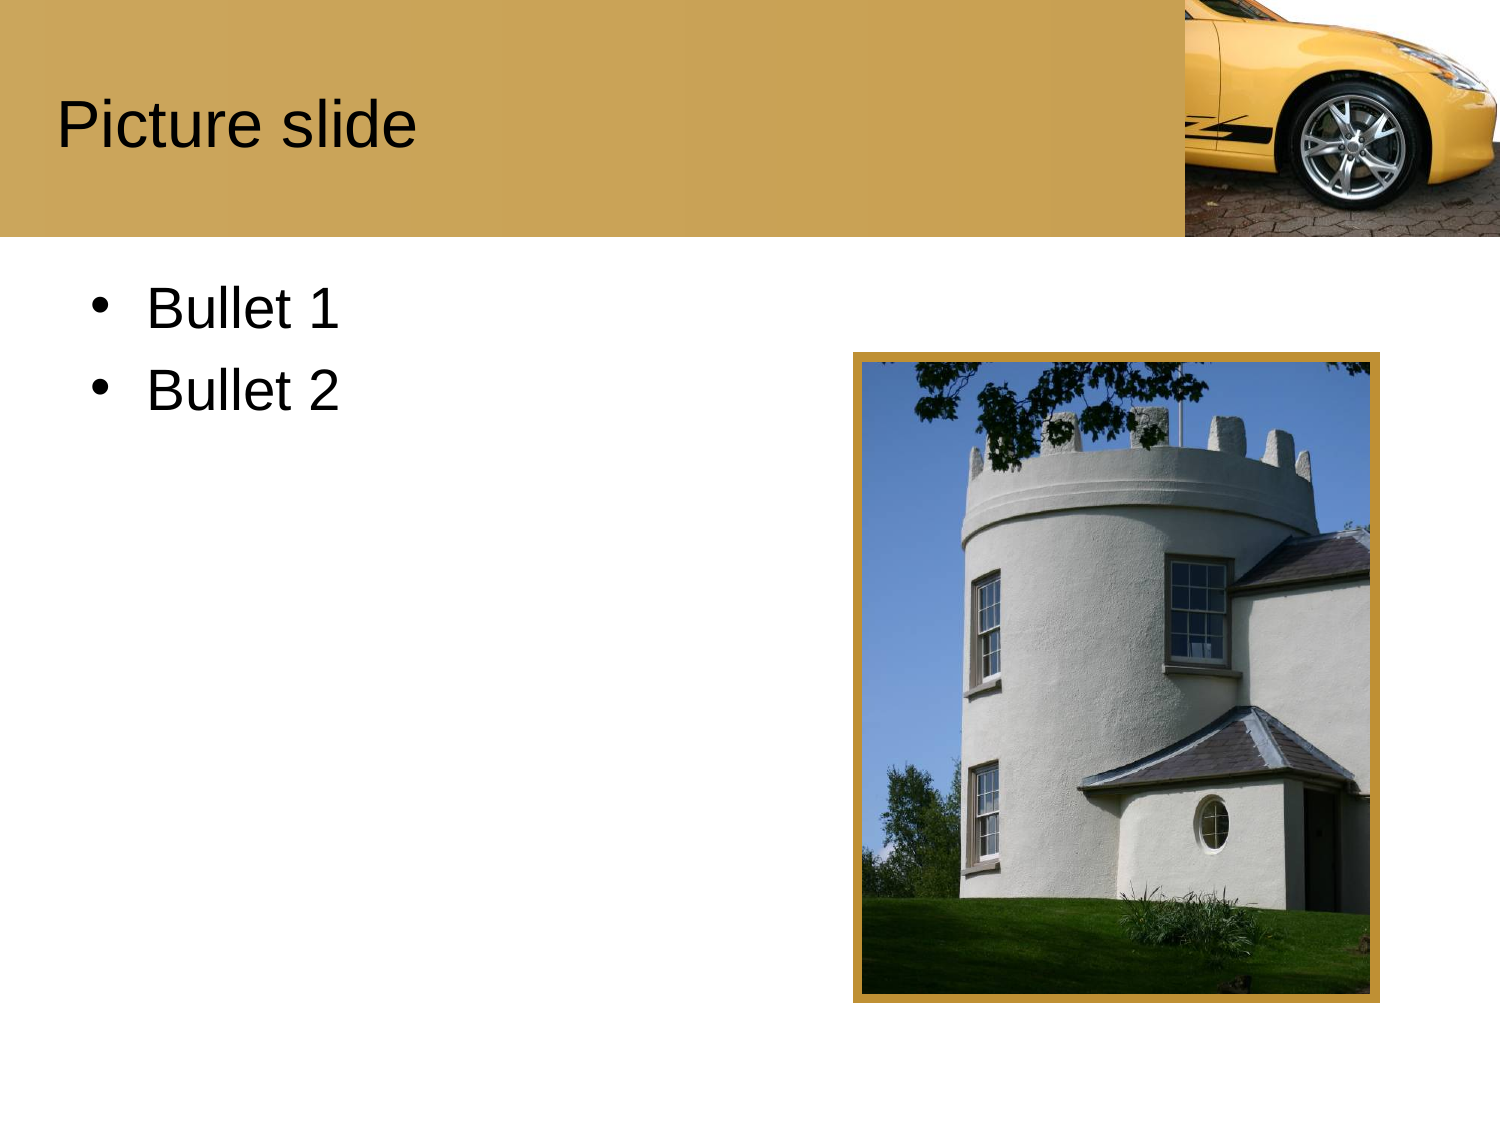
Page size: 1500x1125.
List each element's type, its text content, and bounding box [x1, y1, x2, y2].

picture [1185, 0, 1500, 237]
picture [861, 361, 1371, 994]
title Picture slide [41, 45, 1164, 197]
list Bullet 1 Bullet 2 [75, 262, 736, 1005]
